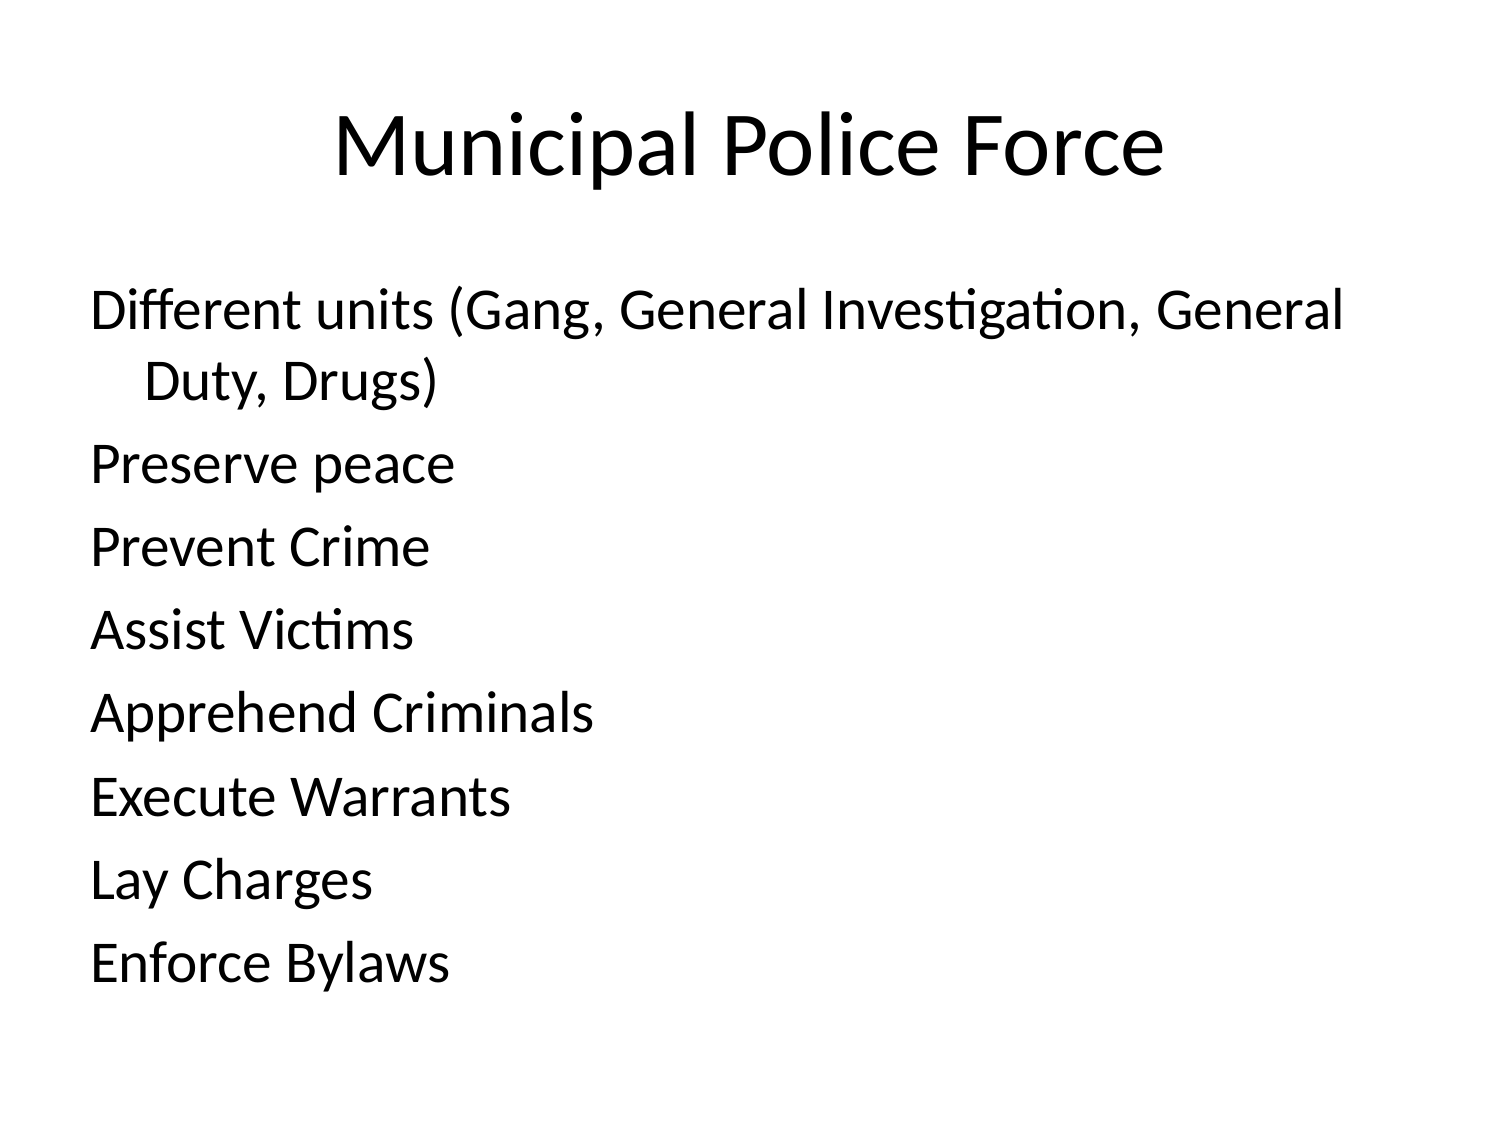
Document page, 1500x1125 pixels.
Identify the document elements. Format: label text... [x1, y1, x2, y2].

title Municipal Police Force [75, 45, 1425, 233]
list Different units (Gang, General Investigation, General Duty, Drugs) Preserve peace Prevent Crime Assist Victims Apprehend Criminals Execute Warrants Lay Charges Enforce Bylaws [75, 262, 1425, 1005]
